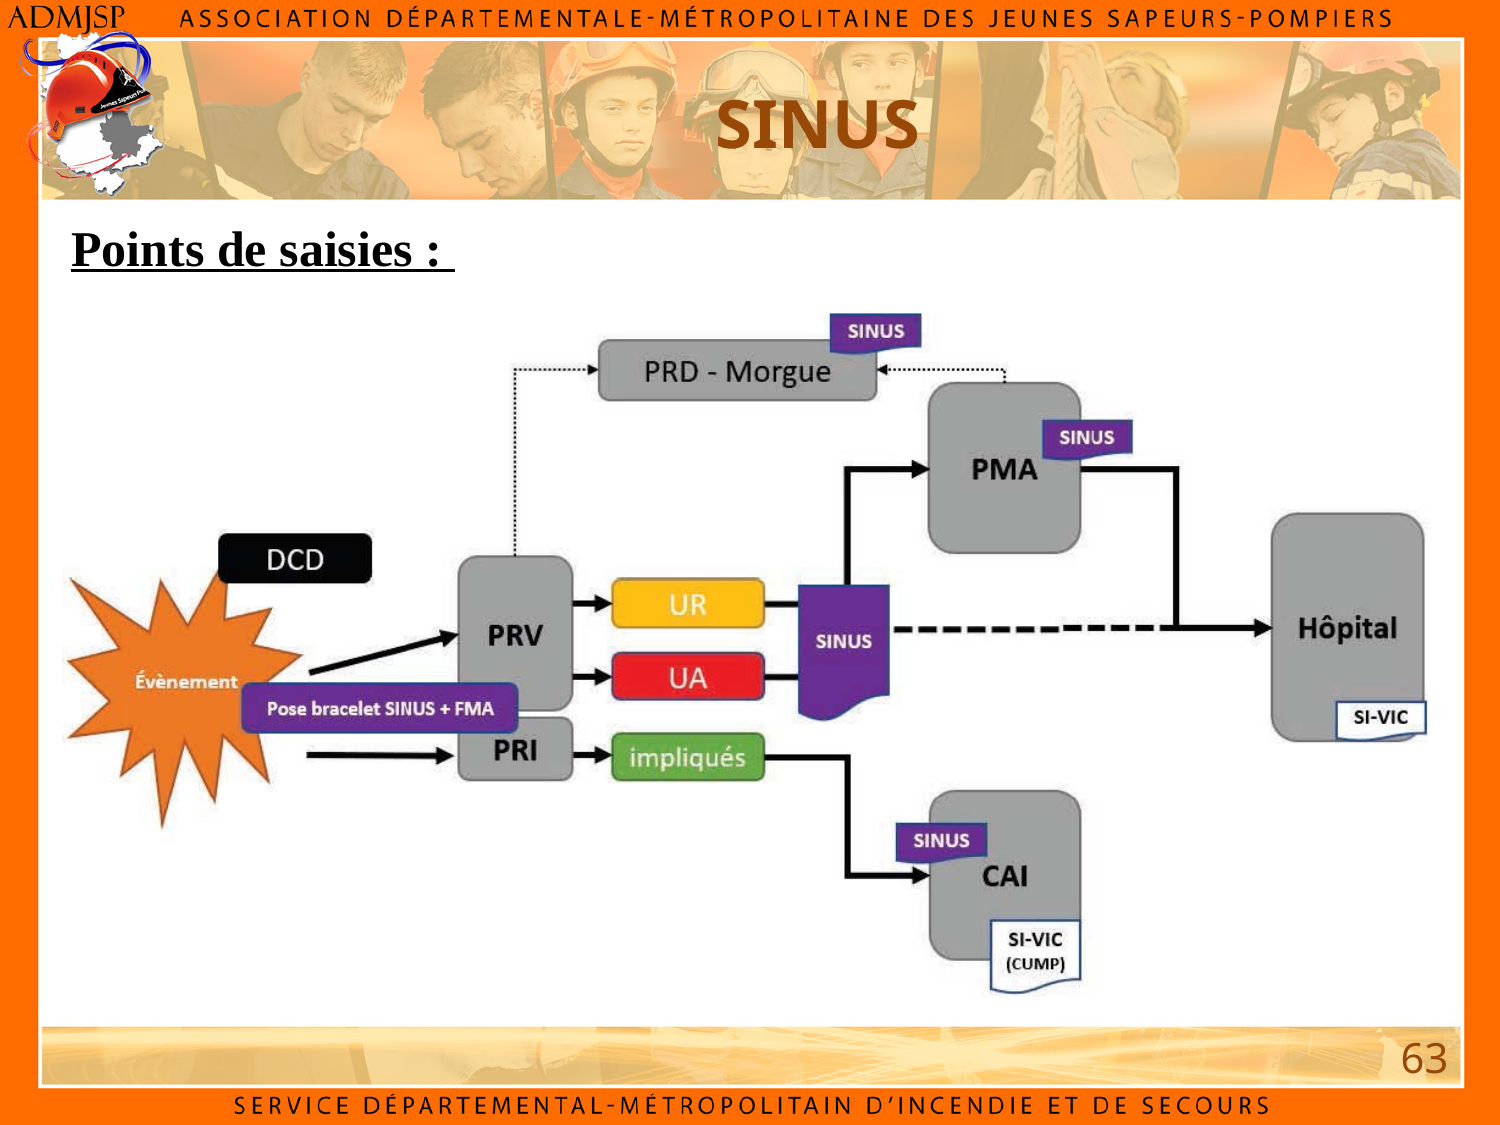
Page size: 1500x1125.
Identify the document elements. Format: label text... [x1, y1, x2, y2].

text_box Points de saisies : [56, 209, 1238, 284]
picture [0, 0, 1500, 1125]
title SINUS [183, 45, 1454, 200]
text_box 63 [1113, 1029, 1464, 1090]
